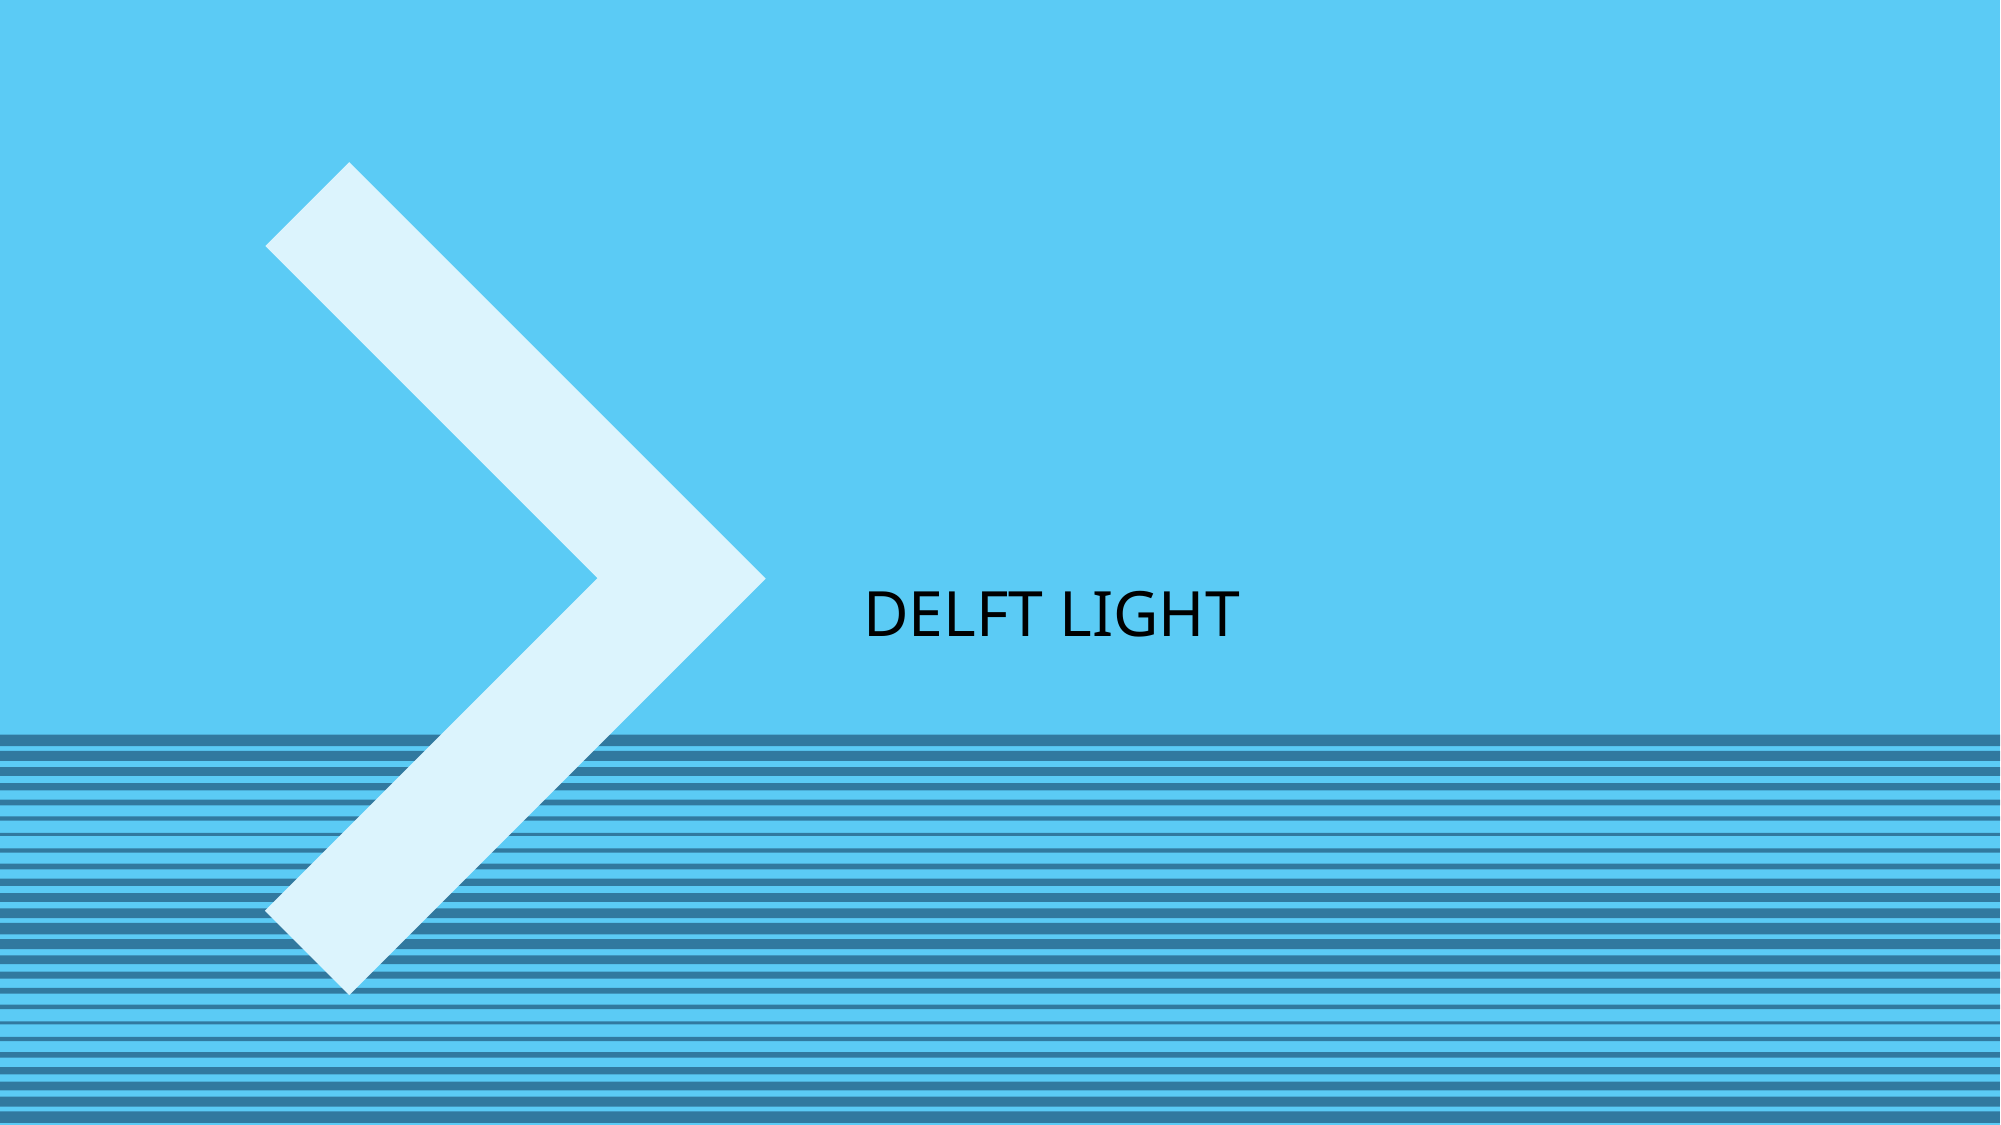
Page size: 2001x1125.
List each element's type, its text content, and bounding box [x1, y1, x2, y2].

title DELFT LIGHT [863, 583, 1873, 649]
